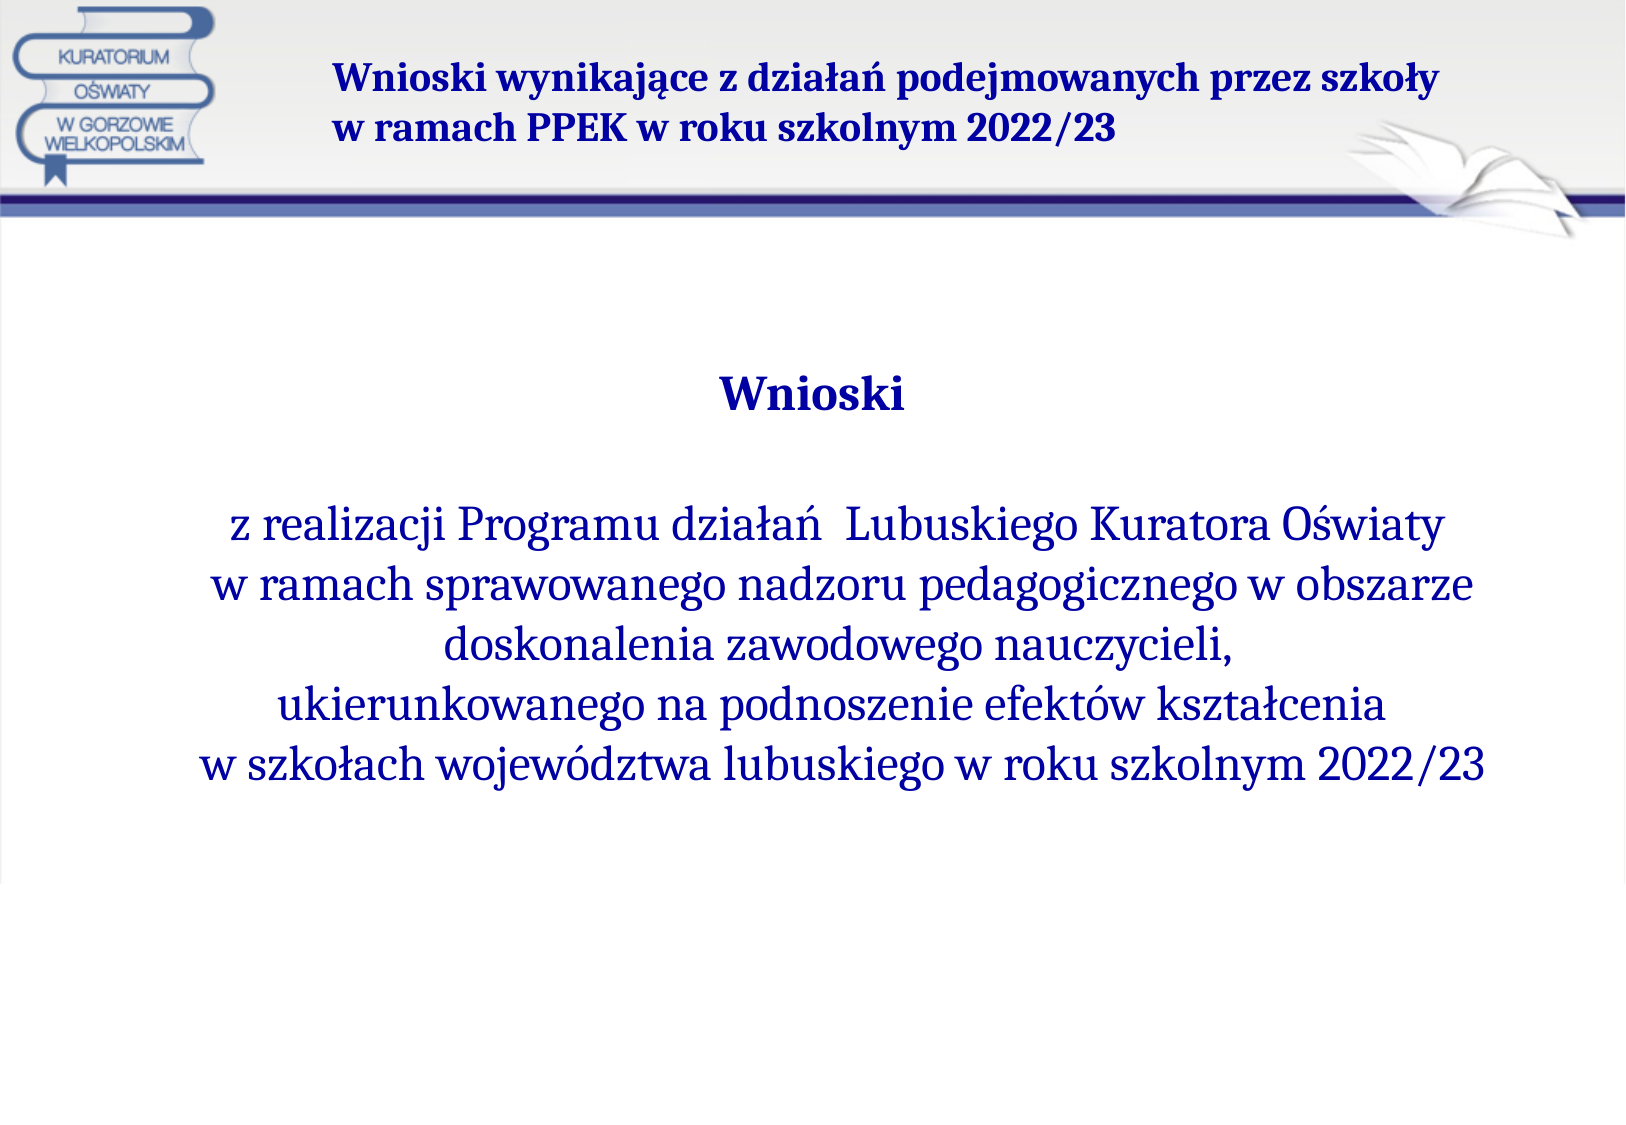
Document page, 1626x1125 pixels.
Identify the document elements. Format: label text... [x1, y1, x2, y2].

list Wnioski z realizacji Programu działań Lubuskiego Kuratora Oświaty w ramach sprawowanego nadzoru pedagogicznego w obszarze doskonalenia zawodowego nauczycieli, ukierunkowanego na podnoszenie efektów kształcenia w szkołach województwa lubuskiego w roku szkolnym 2022/23 [25, 234, 1600, 938]
picture [0, 0, 1626, 1125]
title Wnioski wynikające z działań podejmowanych przez szkoły w ramach PPEK w roku szkolnym 2022/23 [317, 23, 1600, 176]
